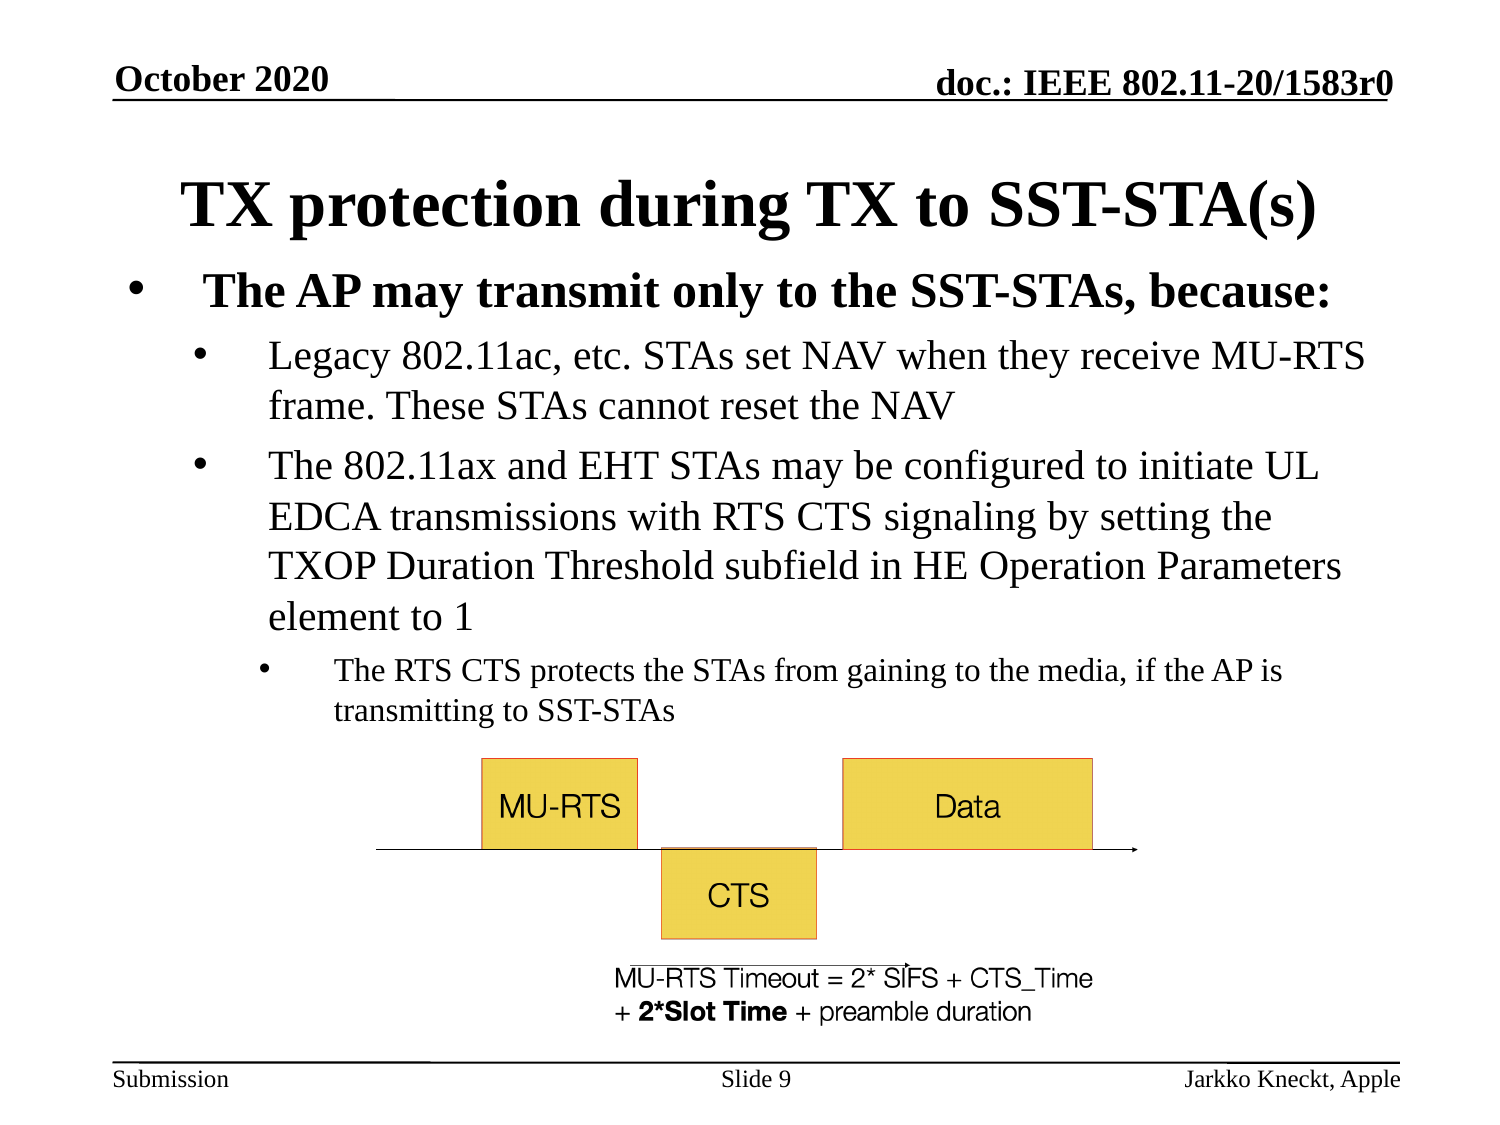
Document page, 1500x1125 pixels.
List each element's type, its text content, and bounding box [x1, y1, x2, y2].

slide_number Slide 9 [712, 1061, 800, 1123]
title TX protection during TX to SST-STA(s) [112, 112, 1388, 249]
footer Jarkko Kneckt, Apple [878, 1061, 1402, 1093]
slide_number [114, 54, 423, 100]
list The AP may transmit only to the SST-STAs, because: Legacy 802.11ac, etc. STAs set NAV when they receive MU-RTS frame. These STAs cannot reset the NAV The 802.11ax and EHT STAs may be configured to initiate UL EDCA transmissions with RTS CTS signaling by setting the TXOP Duration Threshold subfield in HE Operation Parameters element to 1 The RTS CTS protects the STAs from gaining to the media, if the AP is transmitting to SST-STAs [112, 249, 1388, 1000]
picture [374, 757, 1138, 1032]
